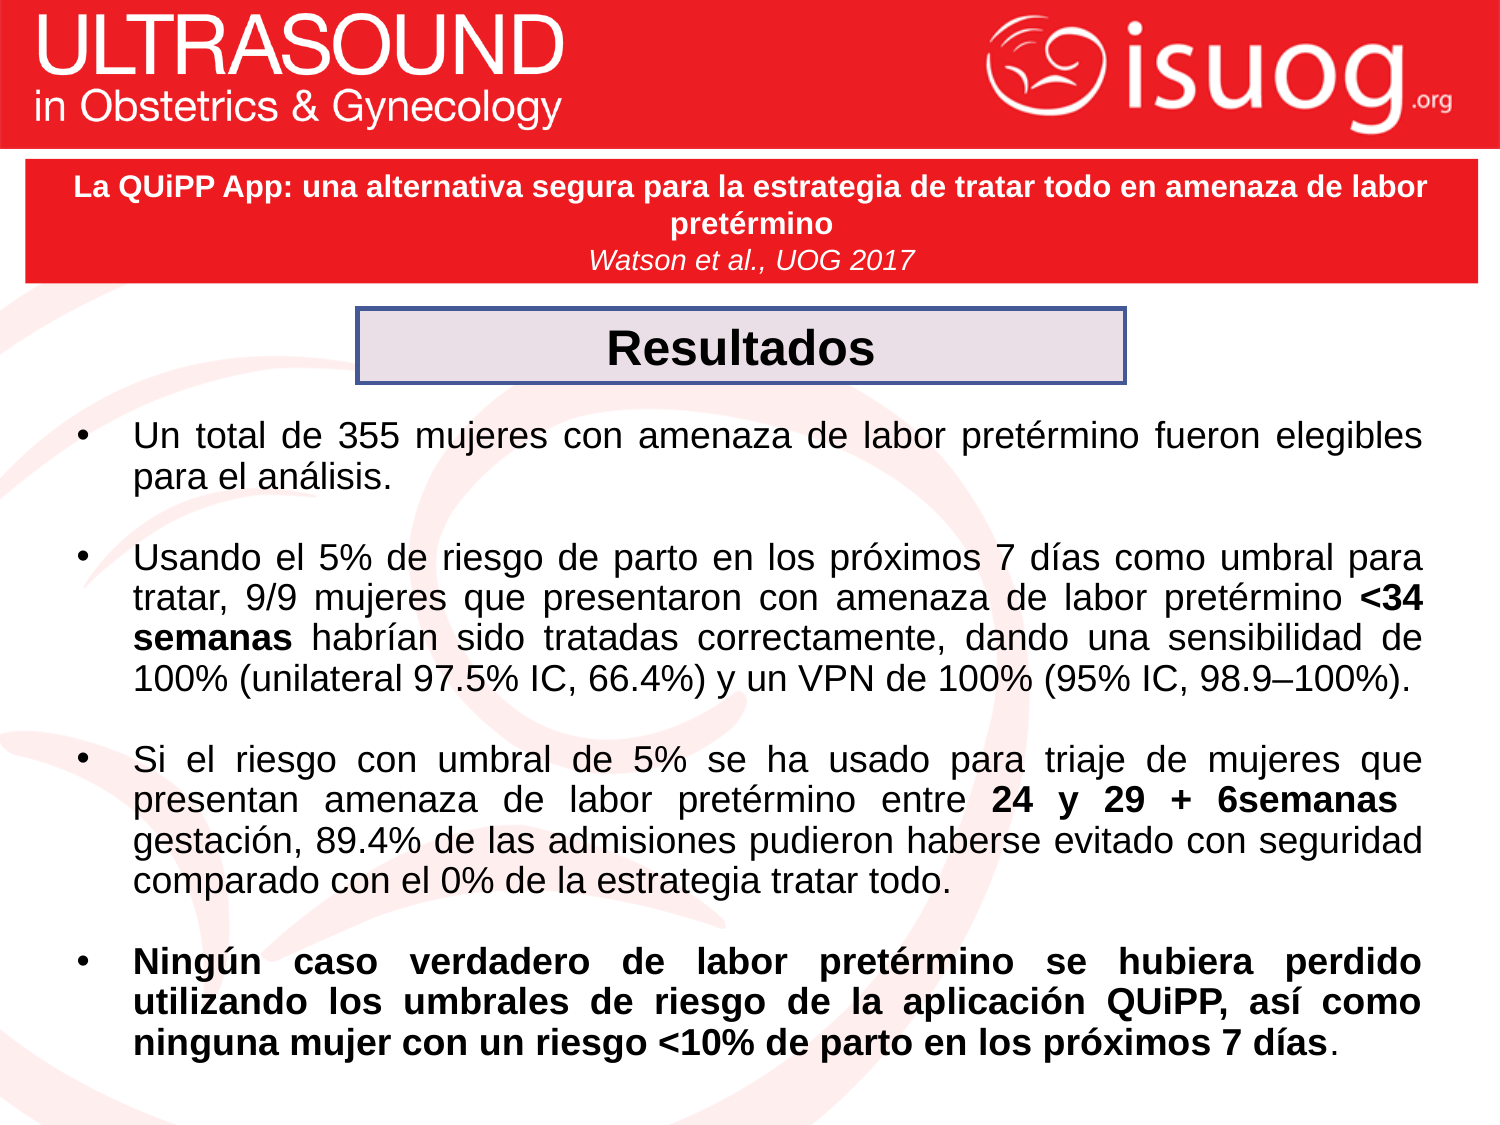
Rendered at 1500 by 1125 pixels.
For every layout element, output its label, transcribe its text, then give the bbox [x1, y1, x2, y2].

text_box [0, 0, 1500, 150]
text_box Un total de 355 mujeres con amenaza de labor pretérmino fueron elegibles para el análisis. Usando el 5% de riesgo de parto en los próximos 7 días como umbral para tratar, 9/9 mujeres que presentaron con amenaza de labor pretérmino <34 semanas habrían sido tratadas correctamente, dando una sensibilidad de 100% (unilateral 97.5% IC, 66.4%) y un VPN de 100% (95% IC, 98.9–100%). Si el riesgo con umbral de 5% se ha usado para triaje de mujeres que presentan amenaza de labor pretérmino entre 24 y 29 + 6semanas gestación, 89.4% de las admisiones pudieron haberse evitado con seguridad comparado con el 0% de la estrategia tratar todo. Ningún caso verdadero de labor pretérmino se hubiera perdido utilizando los umbrales de riesgo de la aplicación QUiPP, así como ninguna mujer con un riesgo <10% de parto en los próximos 7 días. [61, 408, 1438, 1071]
picture [0, 150, 1500, 1125]
text_box Resultados [357, 308, 1125, 383]
text_box La QUiPP App: una alternativa segura para la estrategia de tratar todo en amenaza de labor pretérmino Watson et al., UOG 2017 [25, 158, 1479, 284]
